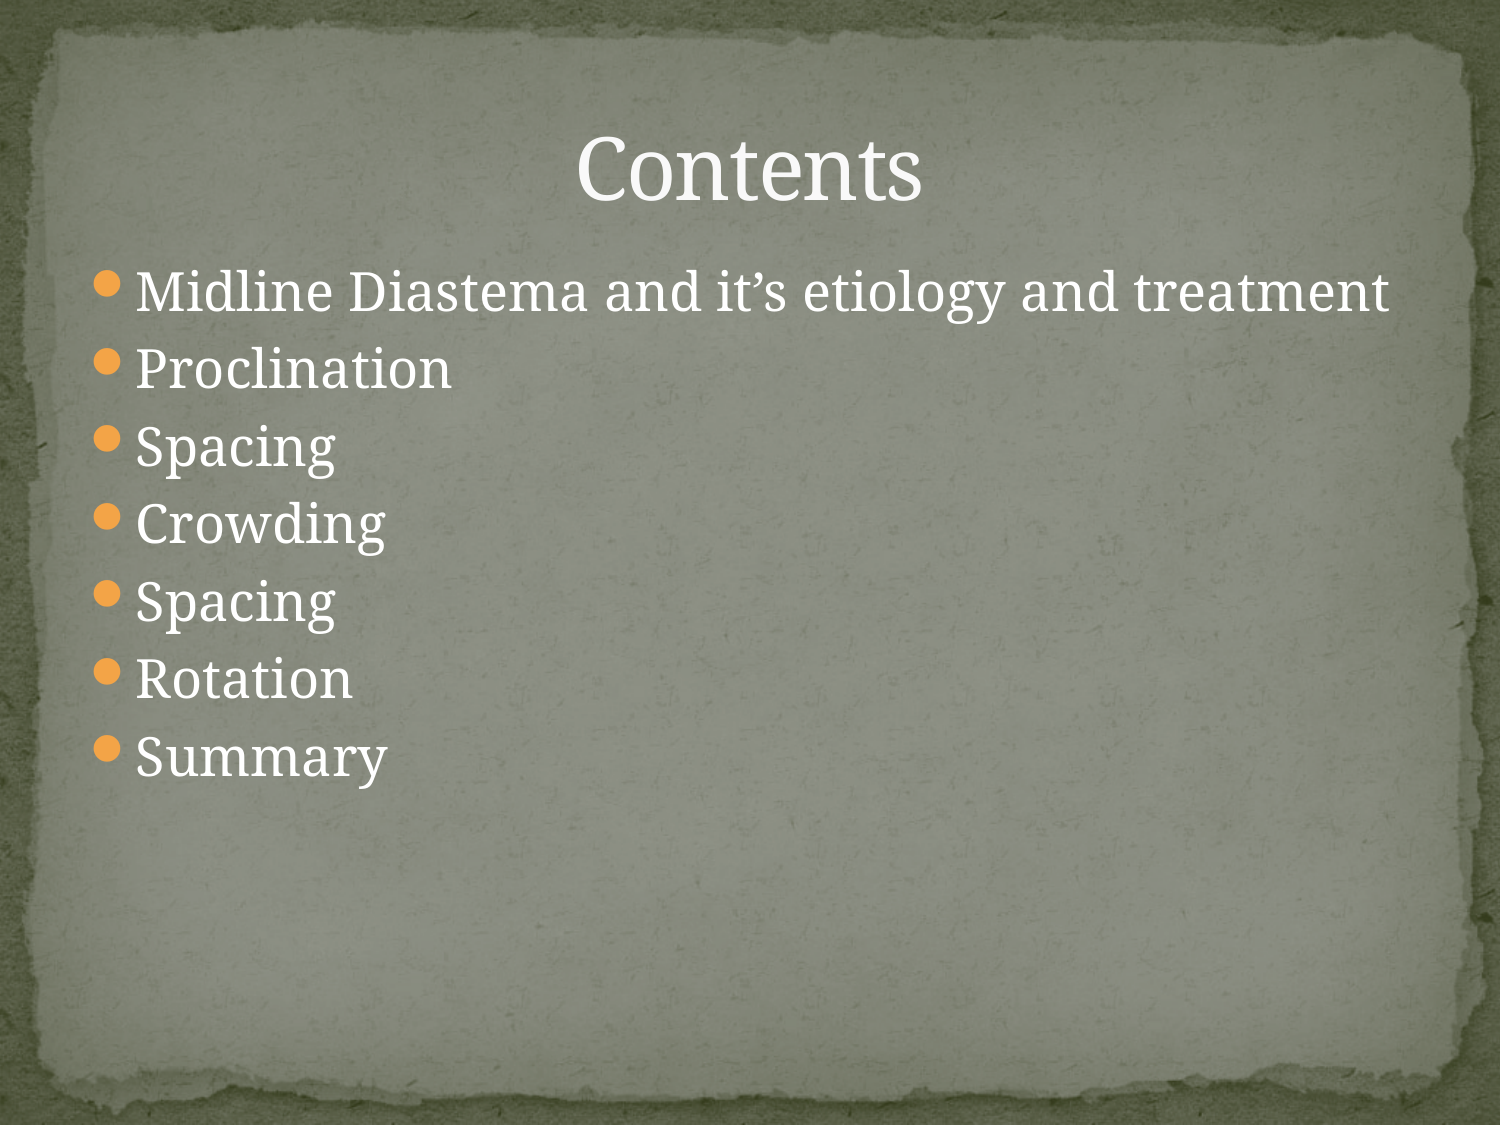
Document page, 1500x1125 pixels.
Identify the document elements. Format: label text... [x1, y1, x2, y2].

list Midline Diastema and it’s etiology and treatment Proclination Spacing Crowding Spacing Rotation Summary [75, 249, 1425, 1000]
title Contents [74, 24, 1425, 225]
